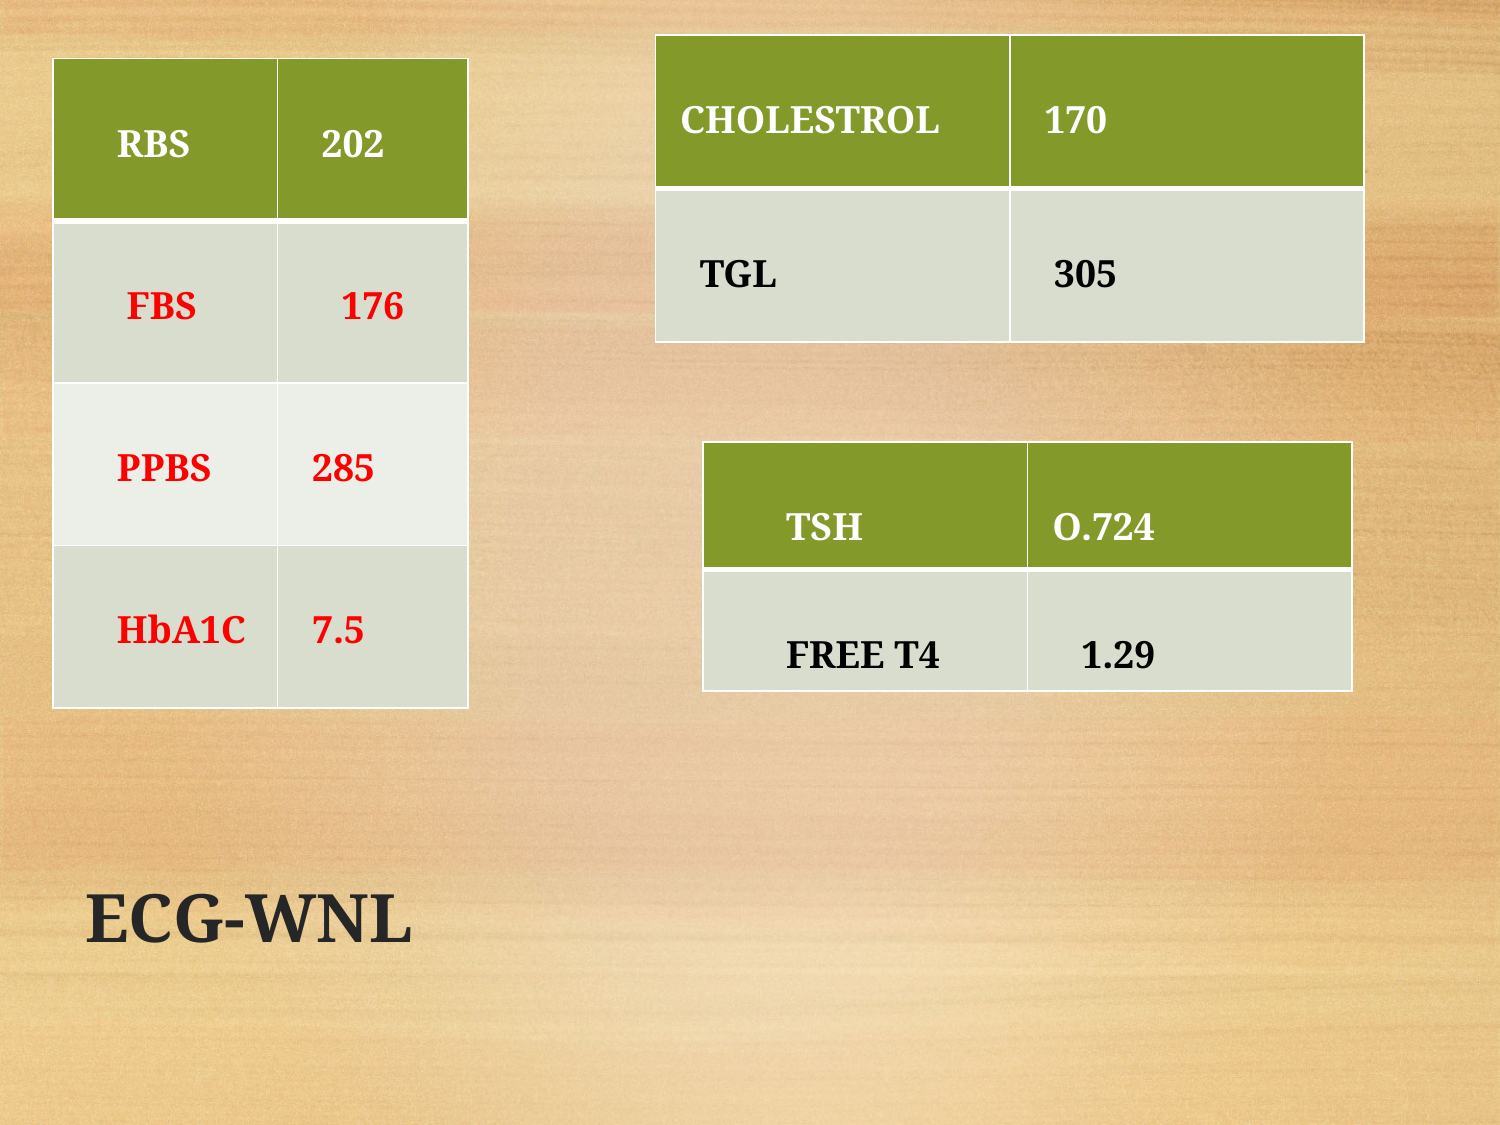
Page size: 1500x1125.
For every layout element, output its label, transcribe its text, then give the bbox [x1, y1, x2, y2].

table_header O.724 [1028, 443, 1351, 567]
table_header 170 [1011, 36, 1363, 186]
table_cell 176 [278, 224, 467, 382]
picture [0, 0, 1500, 1125]
table_cell FREE T4 [704, 572, 1027, 690]
table_header RBS [54, 59, 277, 218]
table_cell TGL [656, 191, 1009, 341]
title ECG-WNL [70, 808, 1186, 1023]
table_cell 285 [278, 384, 467, 545]
table_header TSH [704, 443, 1027, 567]
table_cell 7.5 [278, 546, 467, 707]
table_cell PPBS [54, 384, 277, 545]
table_header 202 [278, 59, 467, 218]
table_header CHOLESTROL [656, 36, 1009, 186]
table_cell 1.29 [1028, 572, 1351, 690]
table_cell HbA1C [54, 546, 277, 707]
table_cell 305 [1011, 191, 1363, 341]
table_cell FBS [54, 224, 277, 382]
